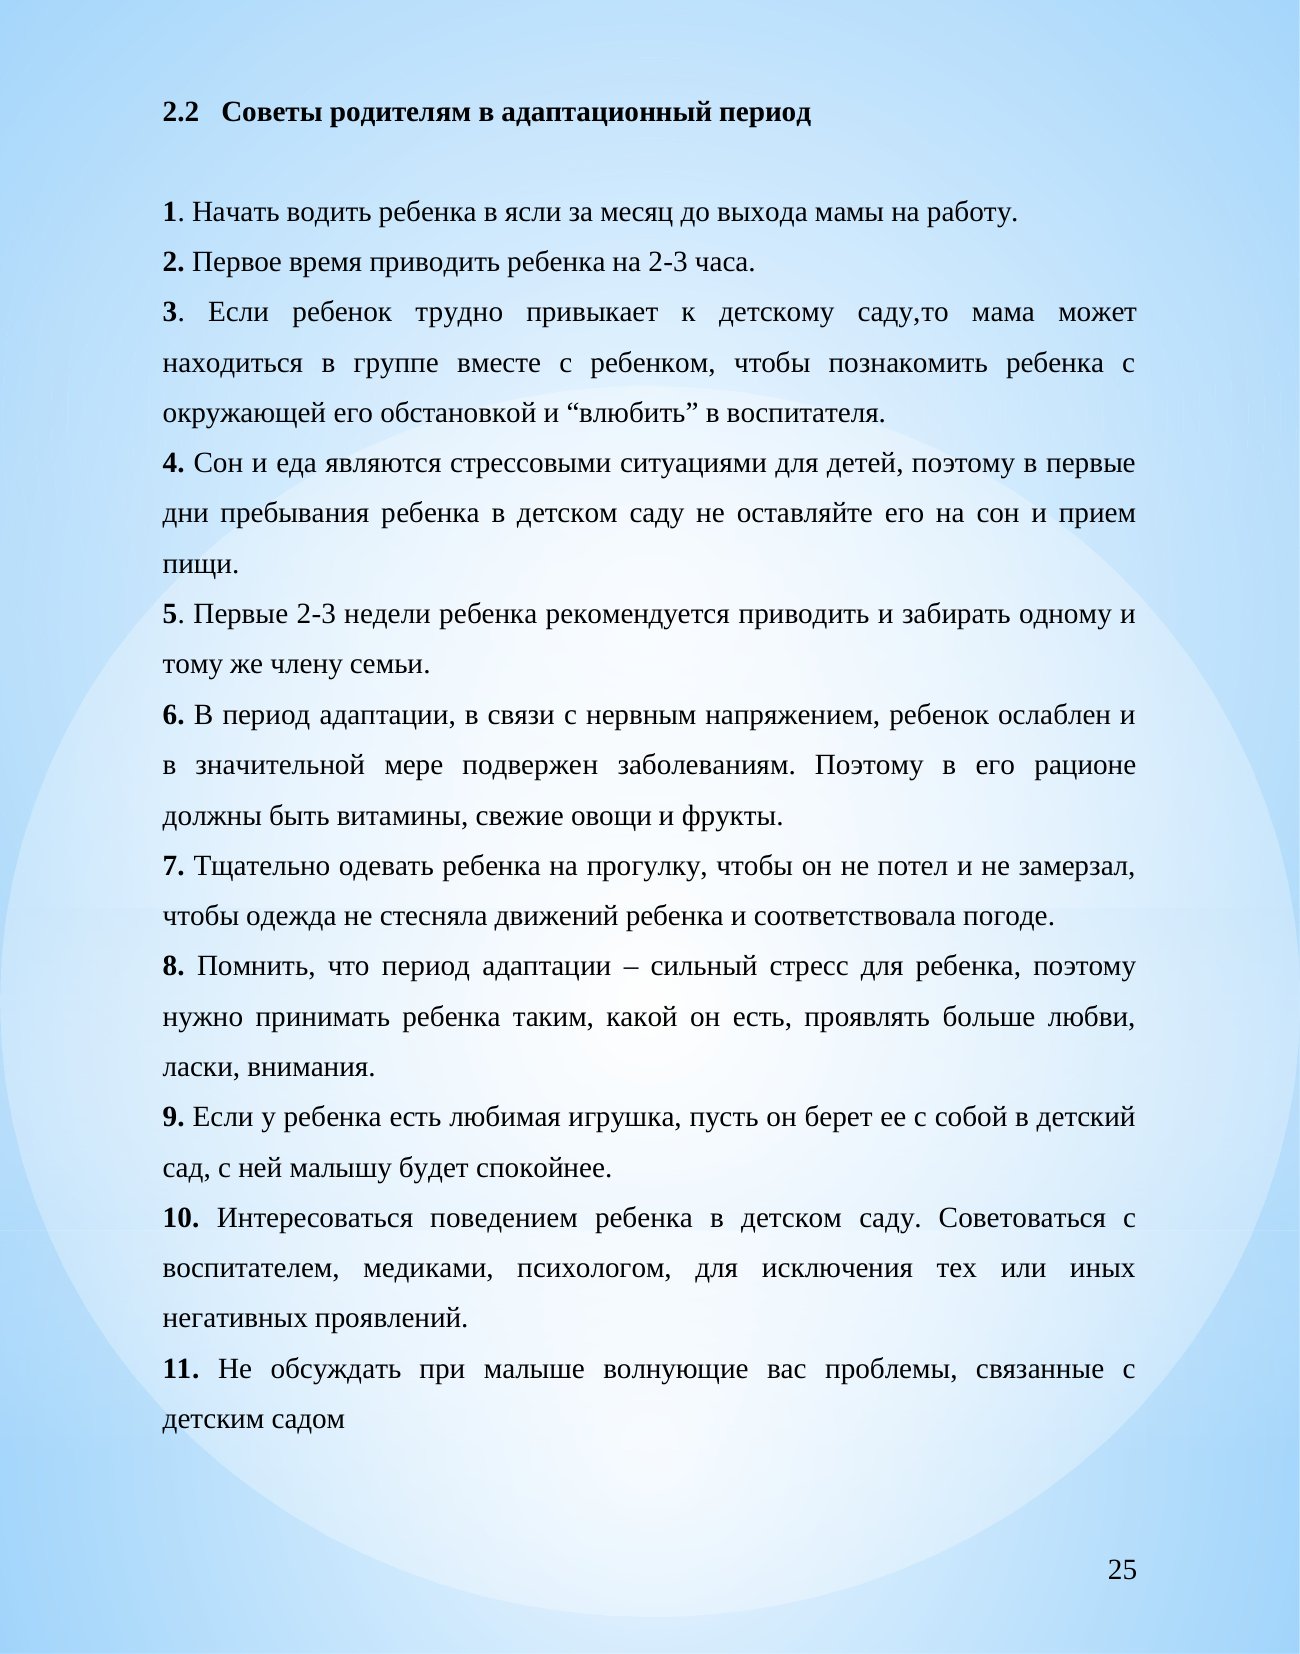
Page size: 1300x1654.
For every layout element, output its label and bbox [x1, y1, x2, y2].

picture [162, 93, 1138, 1606]
